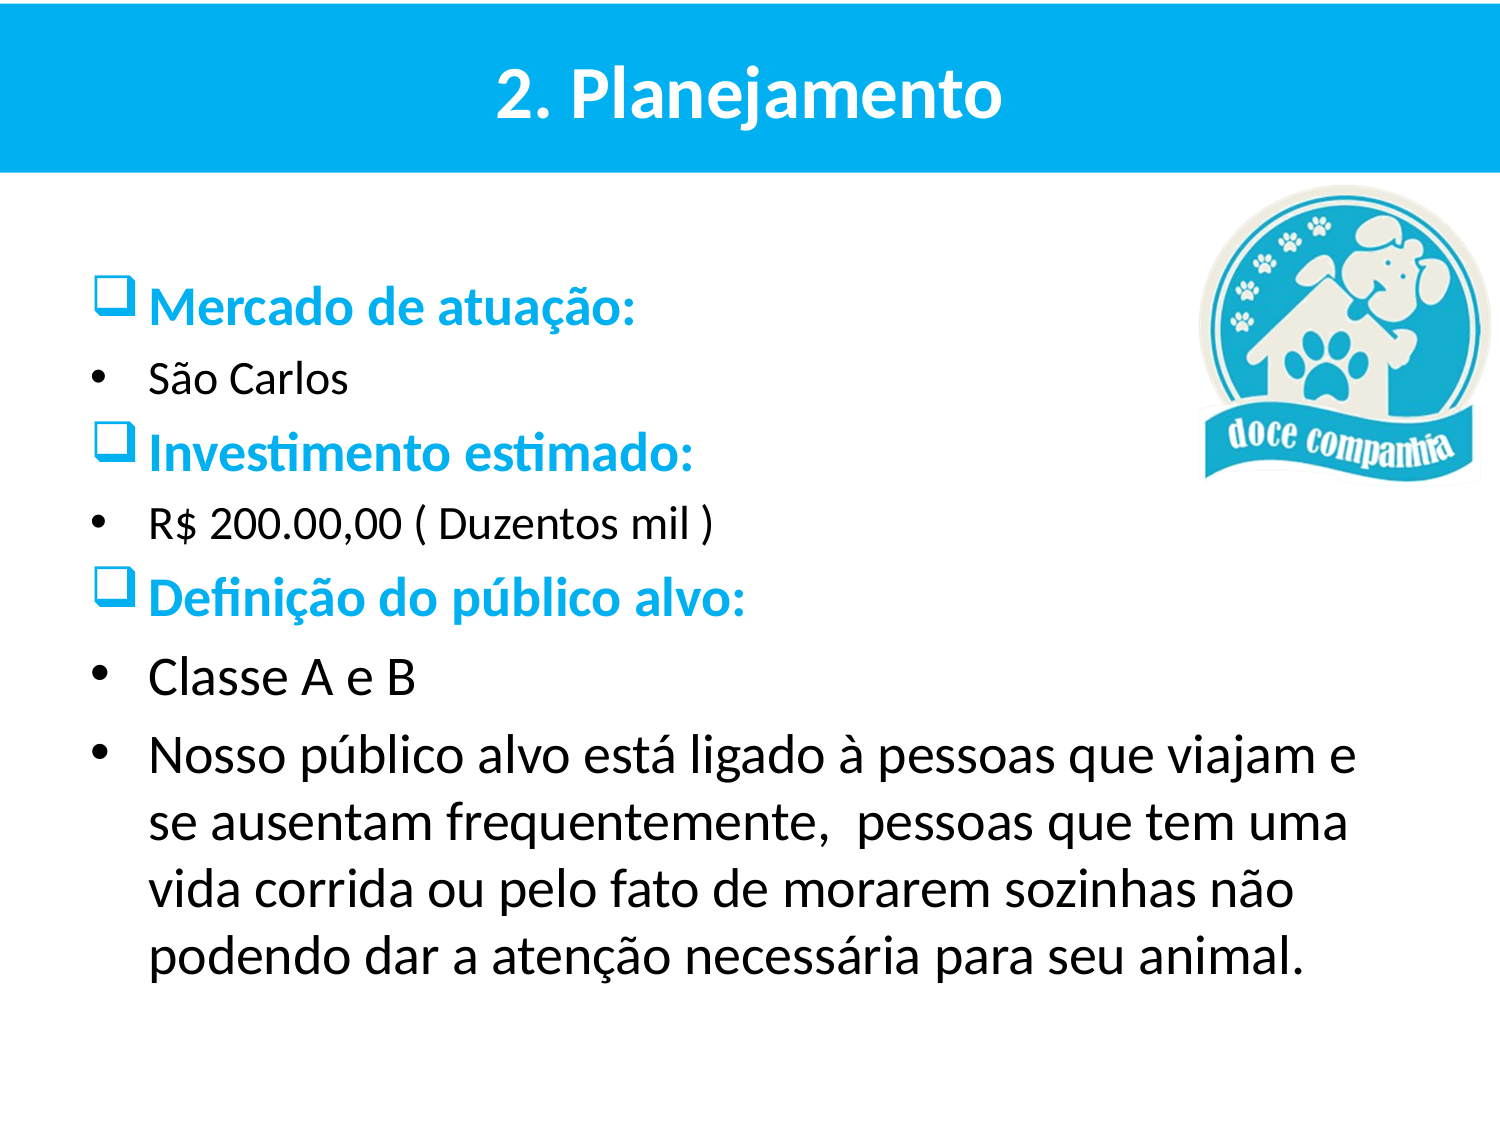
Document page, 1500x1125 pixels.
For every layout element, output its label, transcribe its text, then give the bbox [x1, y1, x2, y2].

title 2. Planejamento [0, 3, 1500, 173]
list Mercado de atuação: São Carlos Investimento estimado: R$ 200.00,00 ( Duzentos mil ) Definição do público alvo: Classe A e B Nosso público alvo está ligado à pessoas que viajam e se ausentam frequentemente, pessoas que tem uma vida corrida ou pelo fato de morarem sozinhas não podendo dar a atenção necessária para seu animal. [75, 262, 1425, 1005]
picture [1198, 184, 1493, 492]
